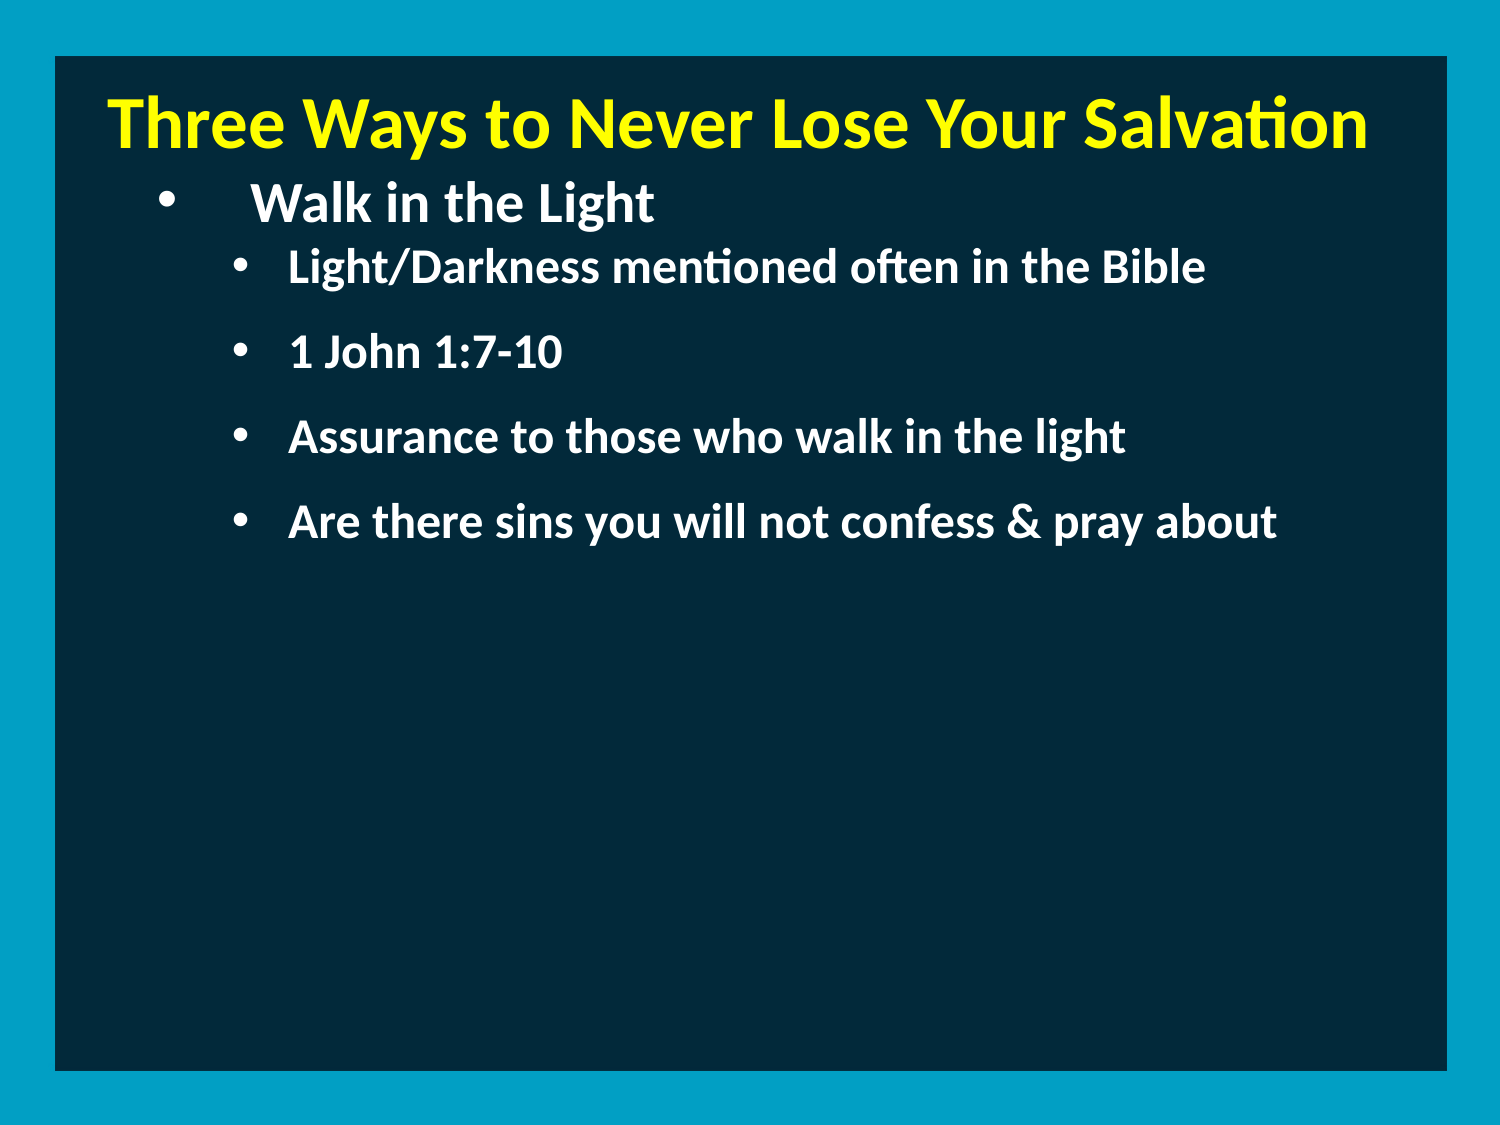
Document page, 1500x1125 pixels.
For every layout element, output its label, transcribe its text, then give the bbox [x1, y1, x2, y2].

text_box Three Ways to Never Lose Your Salvation Walk in the Light Light/Darkness mentioned often in the Bible 1 John 1:7-10 Assurance to those who walk in the light Are there sins you will not confess & pray about [67, 66, 1429, 557]
